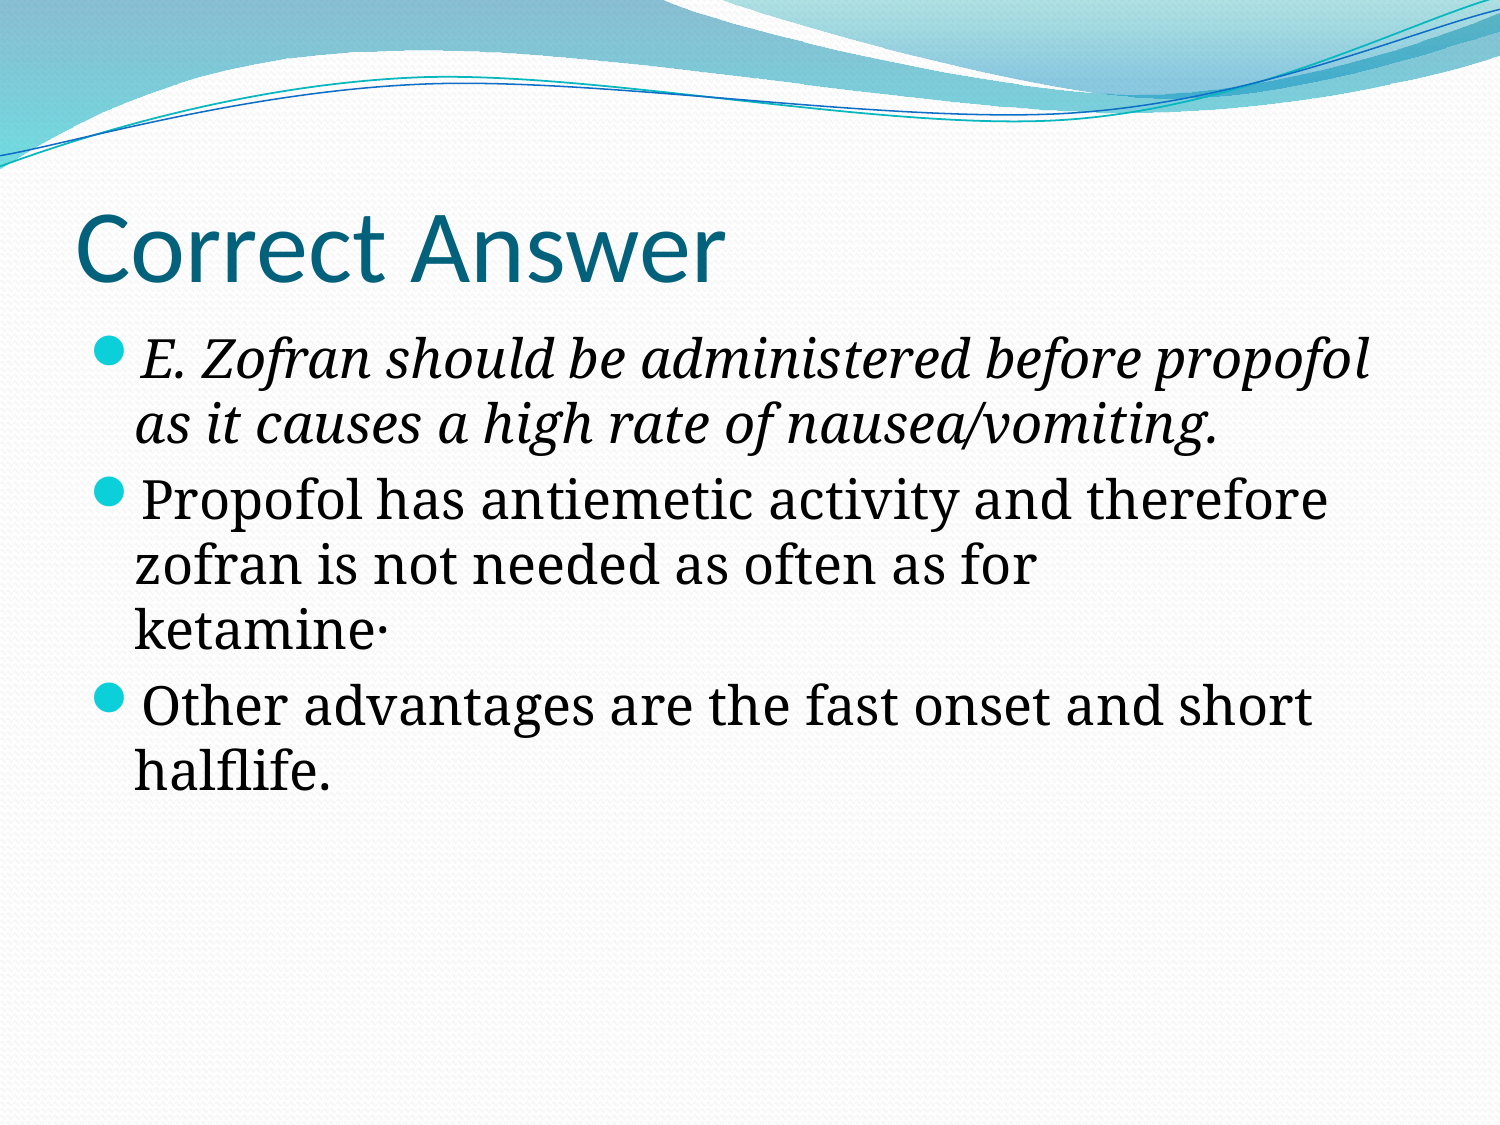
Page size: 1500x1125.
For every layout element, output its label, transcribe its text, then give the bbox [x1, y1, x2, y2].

title Correct Answer [75, 115, 1425, 303]
list E. Zofran should be administered before propofol as it causes a high rate of nausea/vomiting. Propofol has antiemetic activity and therefore zofran is not needed as often as for ketamine· Other advantages are the fast onset and short halflife. [75, 317, 1425, 1038]
